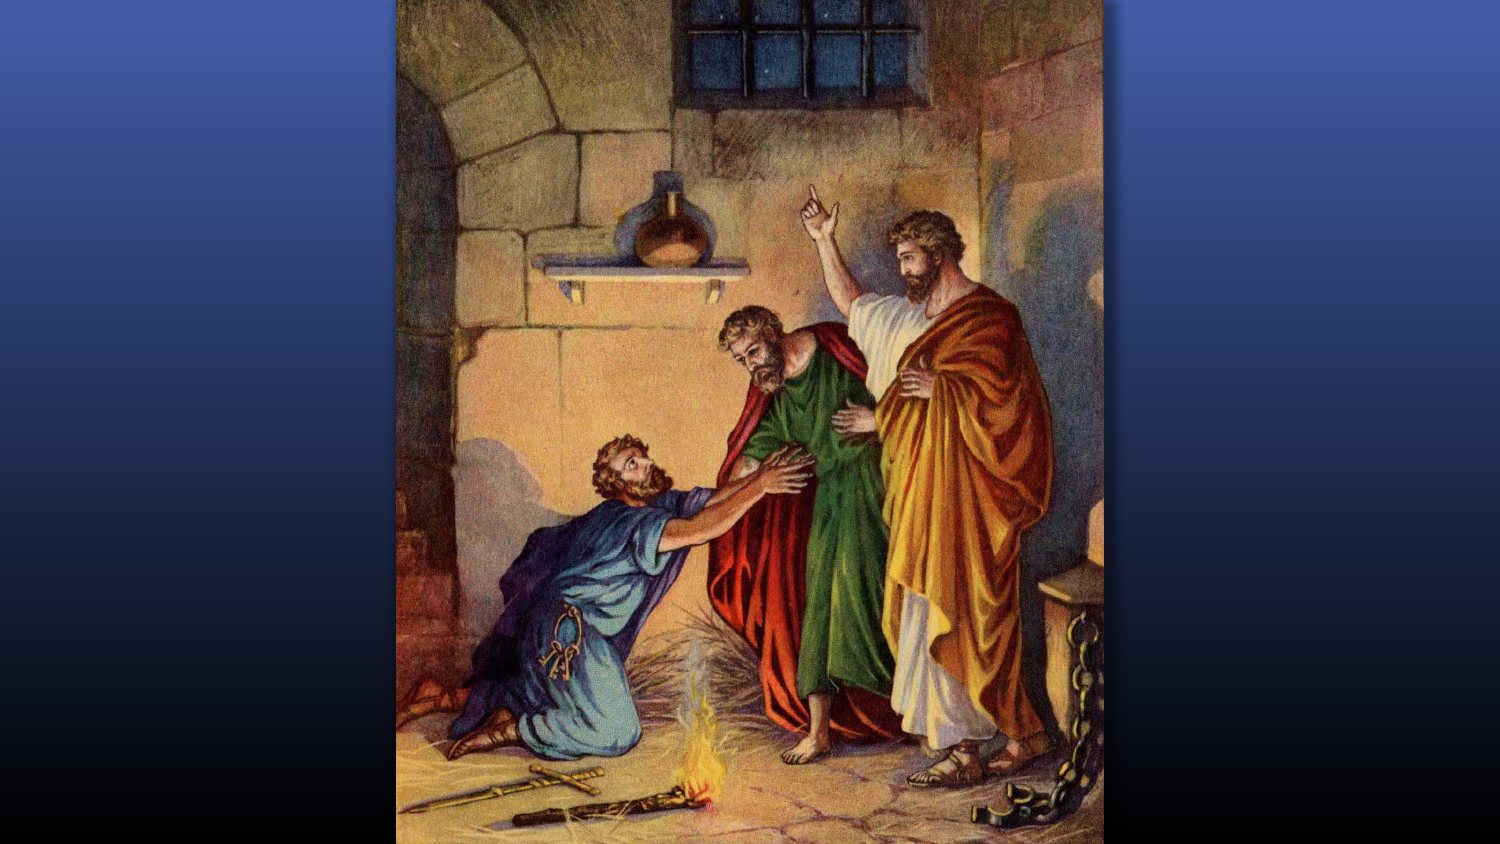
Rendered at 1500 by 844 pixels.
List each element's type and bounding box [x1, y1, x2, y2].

picture [395, 0, 1105, 844]
